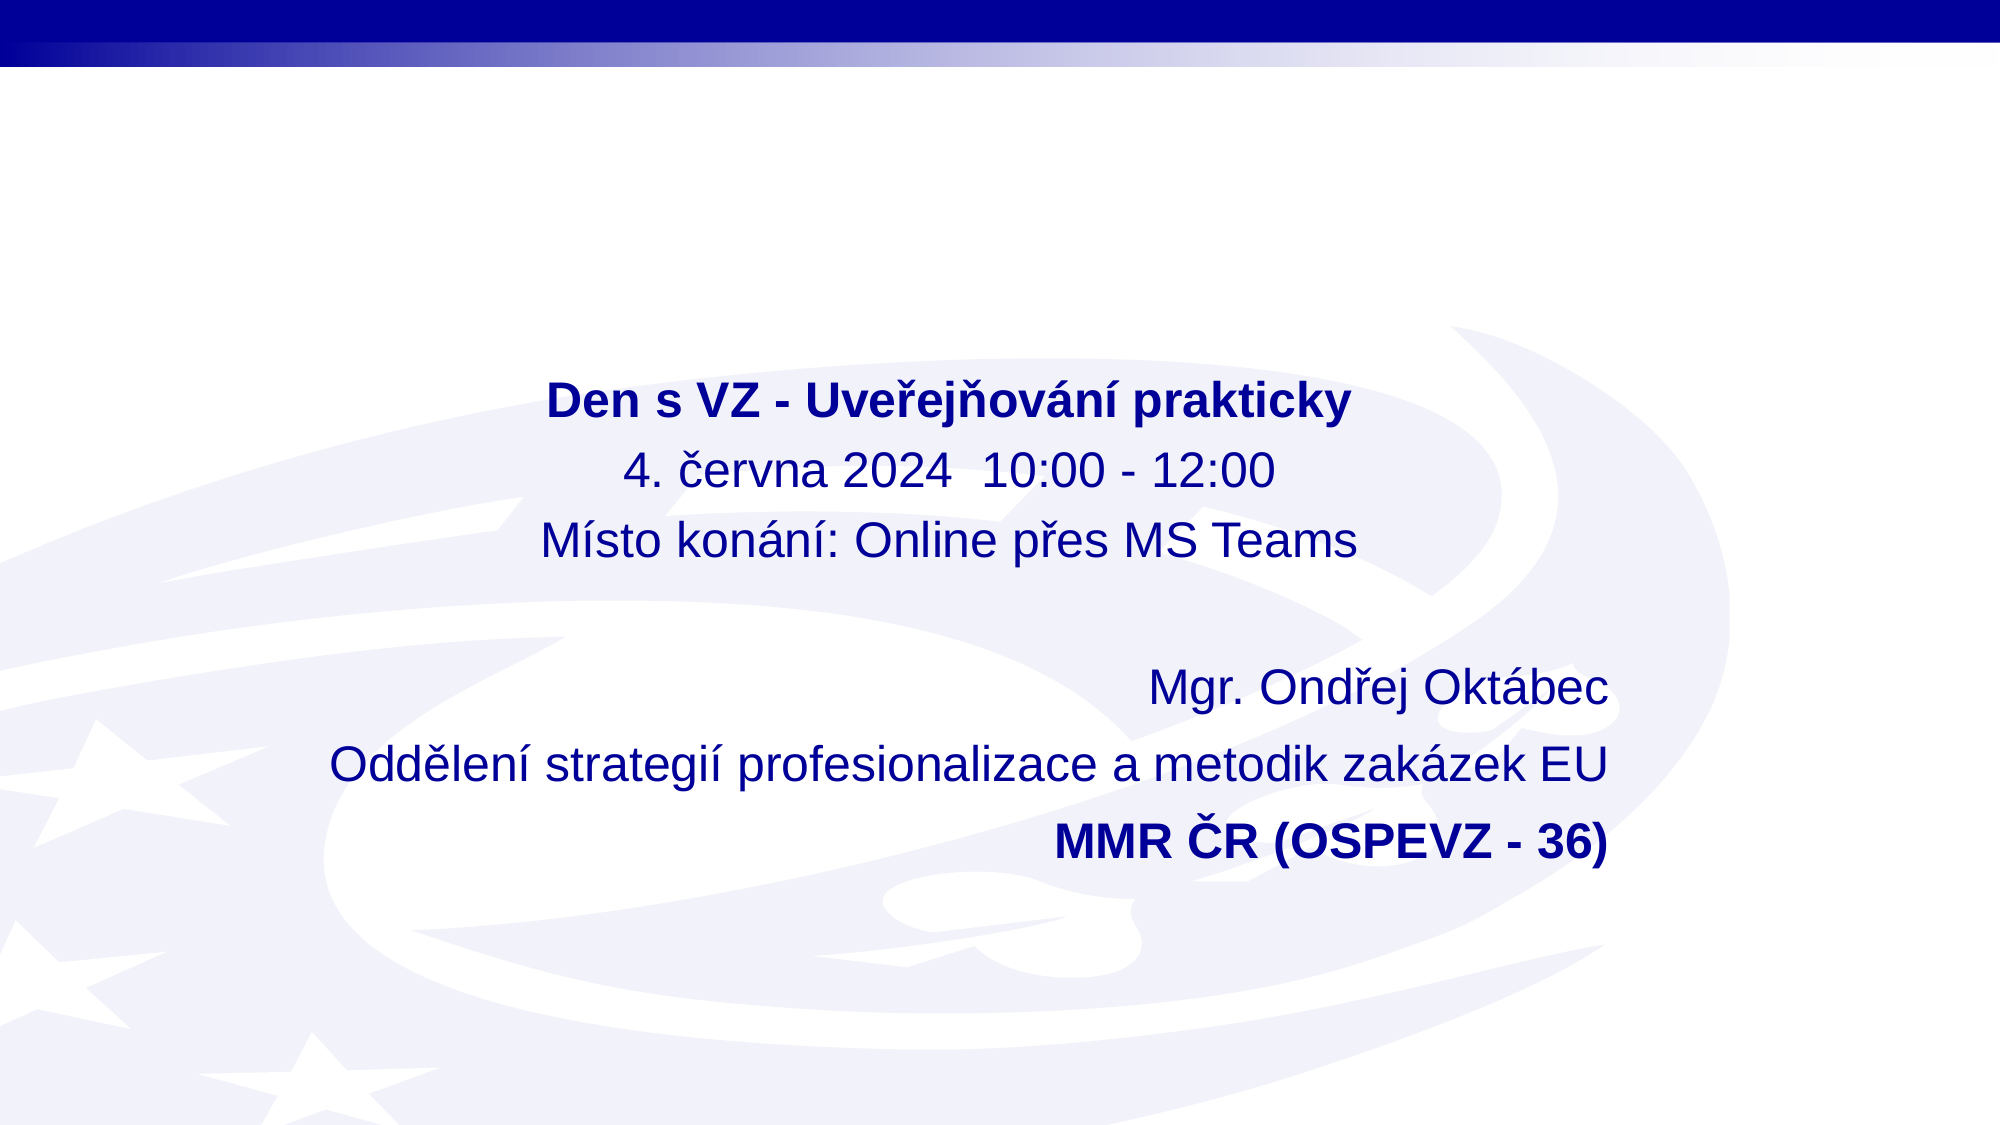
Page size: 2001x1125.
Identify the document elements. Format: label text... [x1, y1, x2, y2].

list Den s VZ - Uveřejňování prakticky 4. června 2024 10:00 - 12:00 Místo konání: Online přes MS Teams Mgr. Ondřej Oktábec Oddělení strategií profesionalizace a metodik zakázek EU MMR ČR (OSPEVZ - 36) [274, 149, 1625, 1018]
